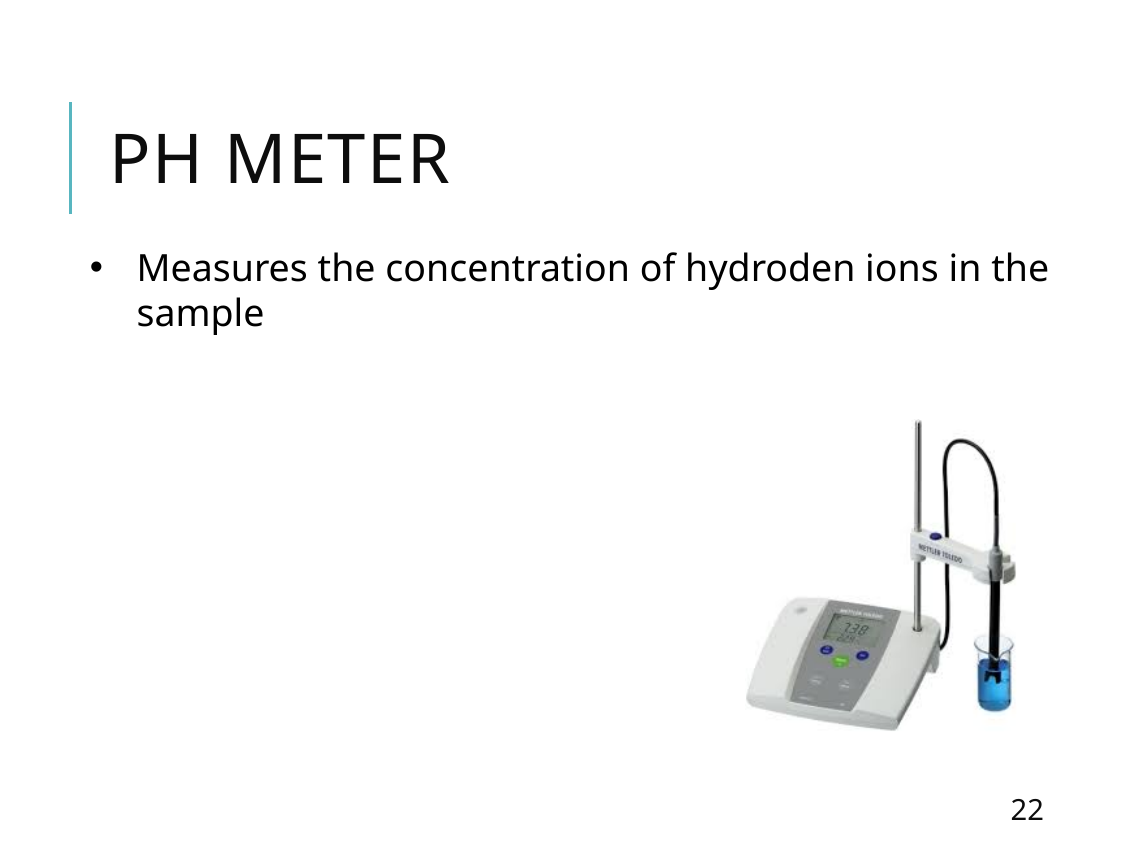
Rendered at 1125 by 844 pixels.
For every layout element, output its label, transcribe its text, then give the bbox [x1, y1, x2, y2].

text_box Measures the concentration of hydroden ions in the sample [75, 236, 1086, 386]
title Ph meter [94, 71, 992, 236]
slide_number 22 [995, 794, 1086, 829]
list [745, 419, 1017, 732]
